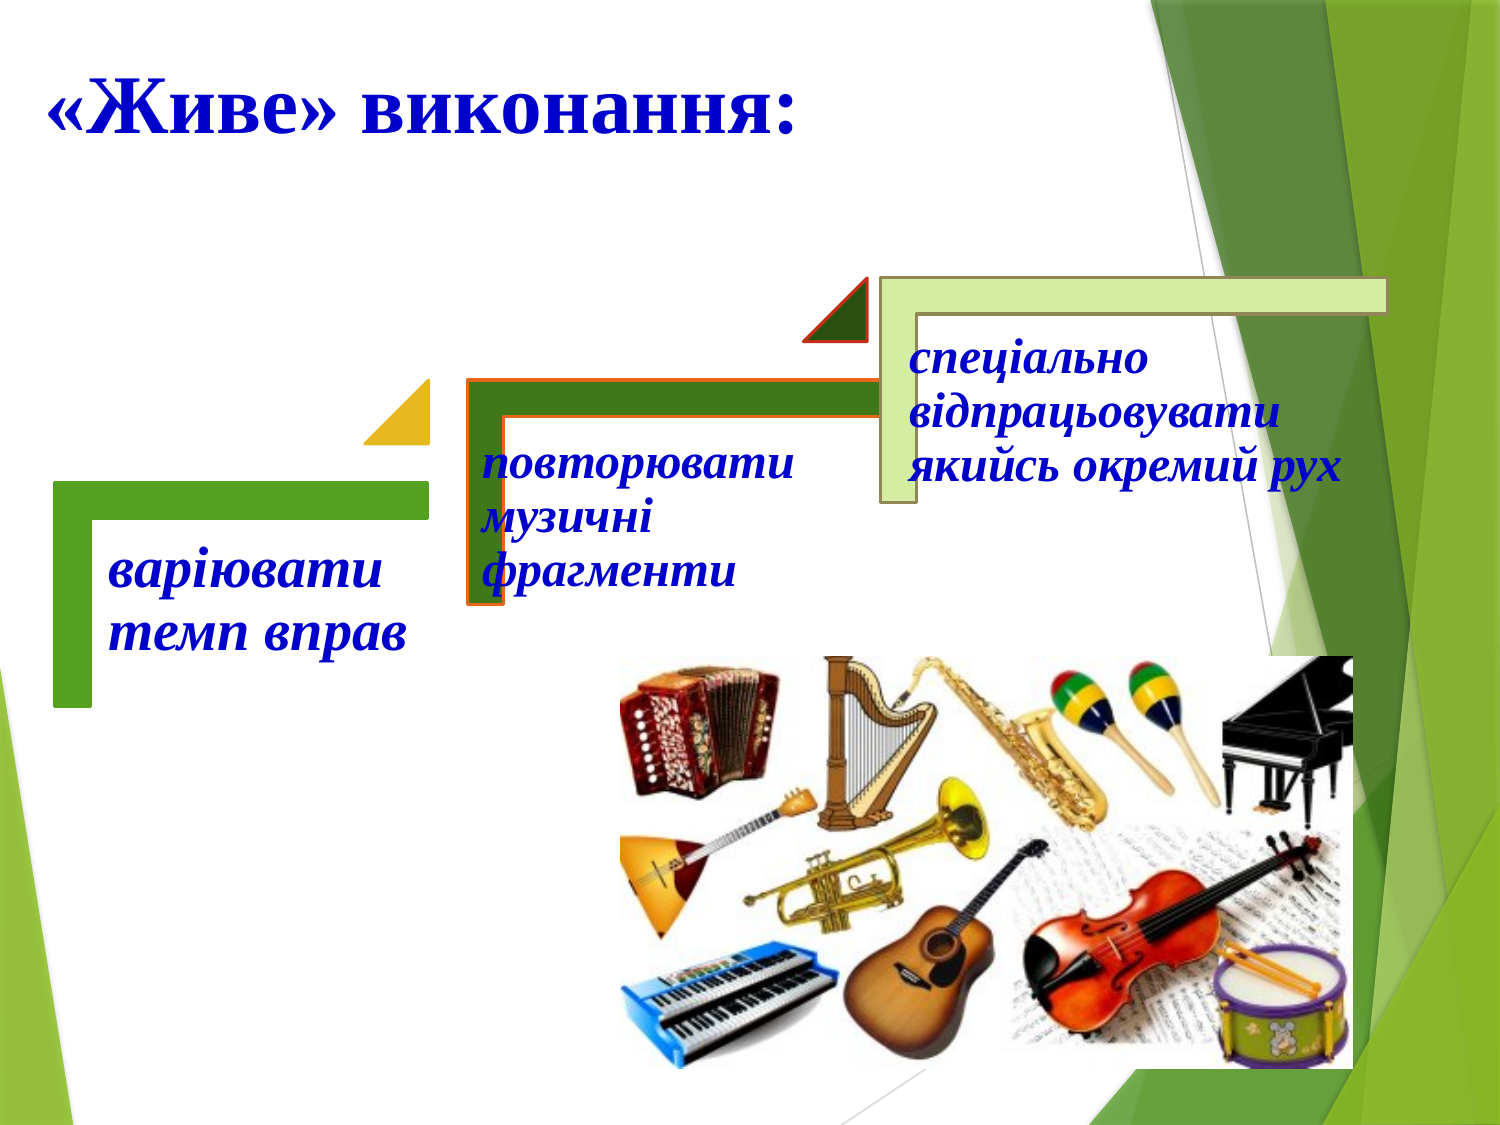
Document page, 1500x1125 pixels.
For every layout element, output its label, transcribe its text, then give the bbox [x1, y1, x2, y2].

title «Живе» виконання: [29, 42, 1306, 260]
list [52, 136, 1413, 957]
picture [619, 656, 1353, 1070]
